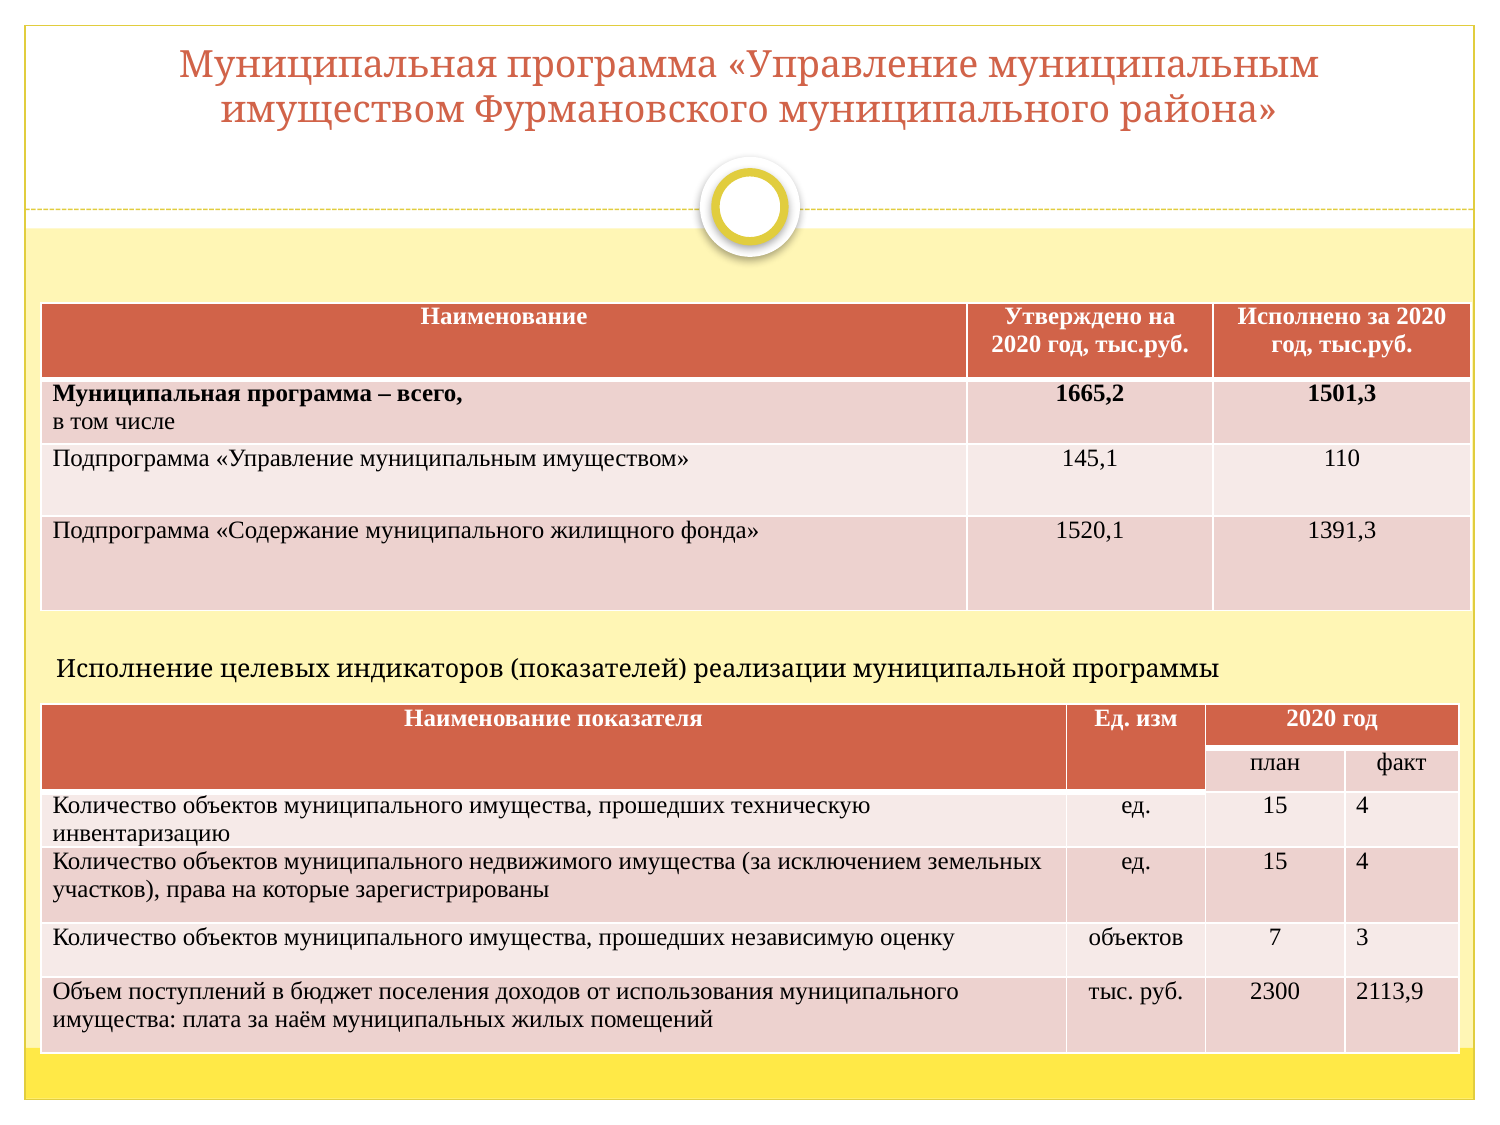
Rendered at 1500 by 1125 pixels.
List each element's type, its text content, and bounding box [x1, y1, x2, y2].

table_cell объектов [1067, 924, 1205, 976]
table_header Ед. изм [1067, 705, 1205, 789]
table_cell 15 [1206, 793, 1344, 846]
table_cell Объем поступлений в бюджет поселения доходов от использования муниципального имущества: плата за наём муниципальных жилых помещений [42, 978, 1066, 1052]
table_cell Подпрограмма «Управление муниципальным имуществом» [42, 445, 966, 515]
table_cell ед. [1067, 848, 1205, 922]
table_header Наименование [42, 304, 966, 377]
table_cell Подпрограмма «Содержание муниципального жилищного фонда» [42, 517, 966, 610]
table_cell 1501,3 [1214, 382, 1470, 443]
table_cell Количество объектов муниципального имущества, прошедших техническую инвентаризацию [42, 795, 1066, 846]
table_cell 110 [1214, 445, 1470, 515]
table_cell 1665,2 [968, 382, 1212, 443]
list Исполнение целевых индикаторов (показателей) реализации муниципальной программы [41, 645, 1437, 703]
table_cell 2113,9 [1346, 978, 1458, 1052]
table_cell 7 [1206, 924, 1344, 976]
table_cell Количество объектов муниципального имущества, прошедших независимую оценку [42, 924, 1066, 976]
table_cell 4 [1346, 848, 1458, 922]
table_cell 1520,1 [968, 517, 1212, 610]
table_cell 15 [1206, 848, 1344, 922]
table_cell 4 [1346, 793, 1458, 846]
table_cell тыс. руб. [1067, 978, 1205, 1052]
table_cell 3 [1346, 924, 1458, 976]
table_header Исполнено за 2020 год, тыс.руб. [1214, 304, 1470, 377]
table_cell Муниципальная программа – всего, в том числе [42, 382, 966, 443]
table_cell 1391,3 [1214, 517, 1470, 610]
title Муниципальная программа «Управление муниципальным имуществом Фурмановского муниципального района» [49, 37, 1450, 138]
table_cell факт [1346, 751, 1458, 791]
table_header Утверждено на 2020 год, тыс.руб. [968, 304, 1212, 377]
table_cell Количество объектов муниципального недвижимого имущества (за исключением земельных участков), права на которые зарегистрированы [42, 848, 1066, 922]
table_cell план [1206, 751, 1344, 791]
table_header 2020 год [1206, 705, 1458, 745]
table_header Наименование показателя [42, 705, 1066, 789]
table_cell 2300 [1206, 978, 1344, 1052]
table_cell ед. [1067, 795, 1205, 846]
table_cell 145,1 [968, 445, 1212, 515]
